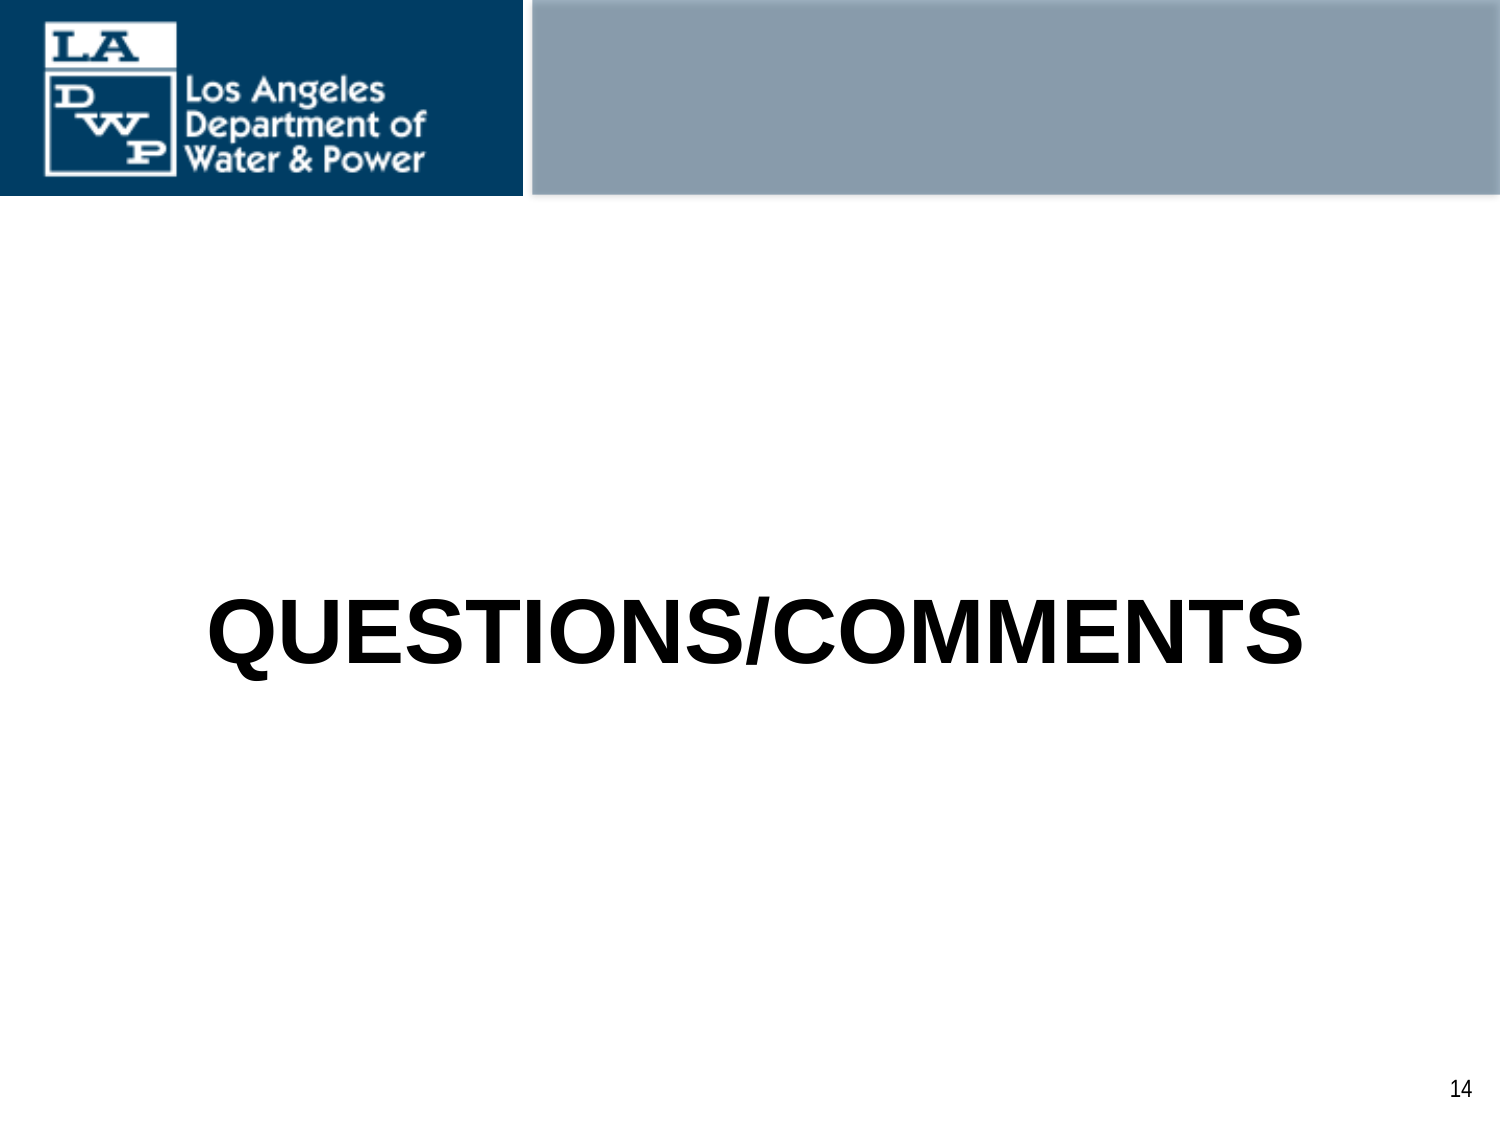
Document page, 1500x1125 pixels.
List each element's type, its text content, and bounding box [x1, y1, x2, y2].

picture [0, 0, 523, 196]
title [526, 0, 1428, 193]
text_box QUESTIONS/COMMENTS [191, 564, 1323, 689]
text_box 13 [1137, 1065, 1488, 1125]
